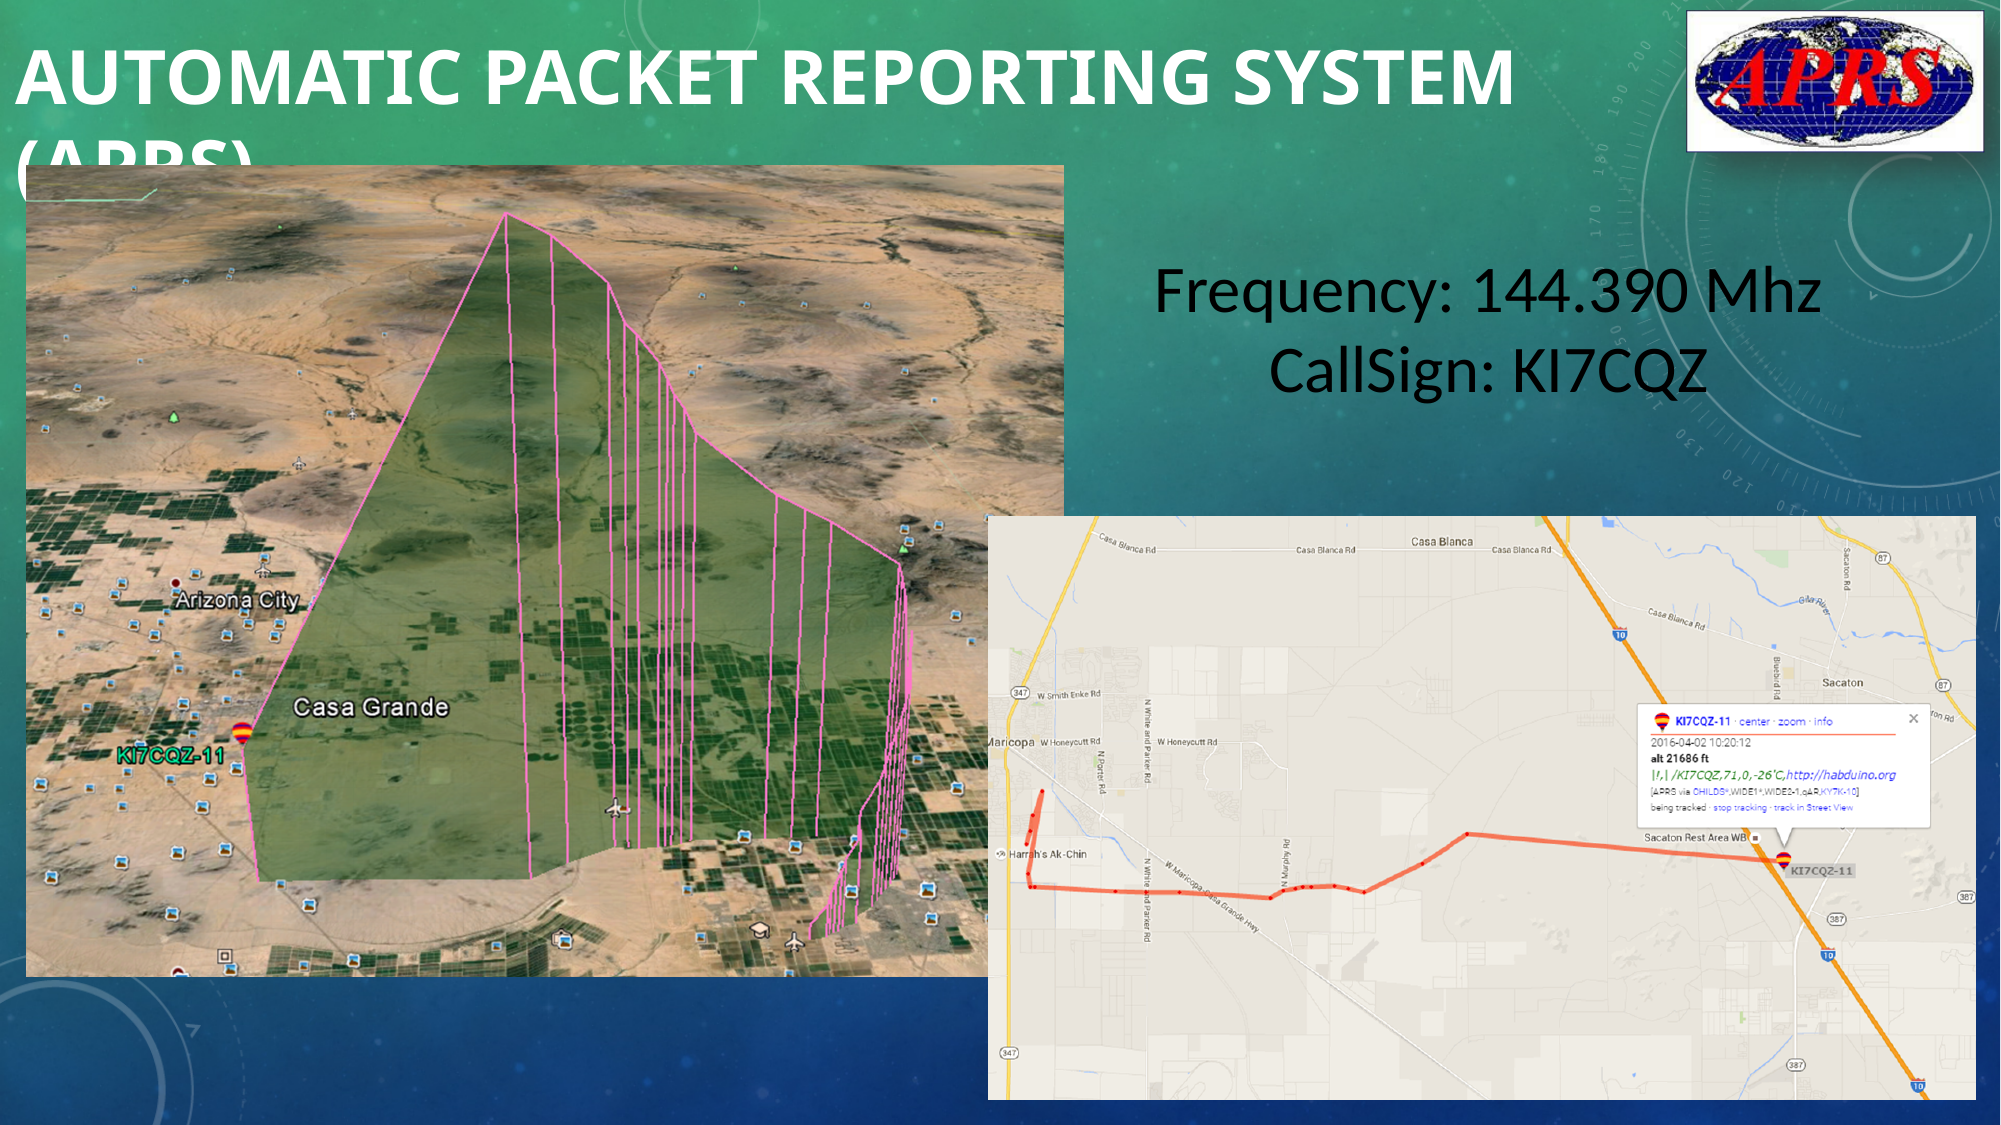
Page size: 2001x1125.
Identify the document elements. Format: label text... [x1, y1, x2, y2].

text_box Frequency: 144.390 Mhz CallSign: KI7CQZ [1124, 238, 1854, 414]
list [1649, 0, 2000, 227]
title Automatic Packet Reporting System (APRS) [0, 0, 1648, 239]
picture [0, 0, 2001, 1125]
